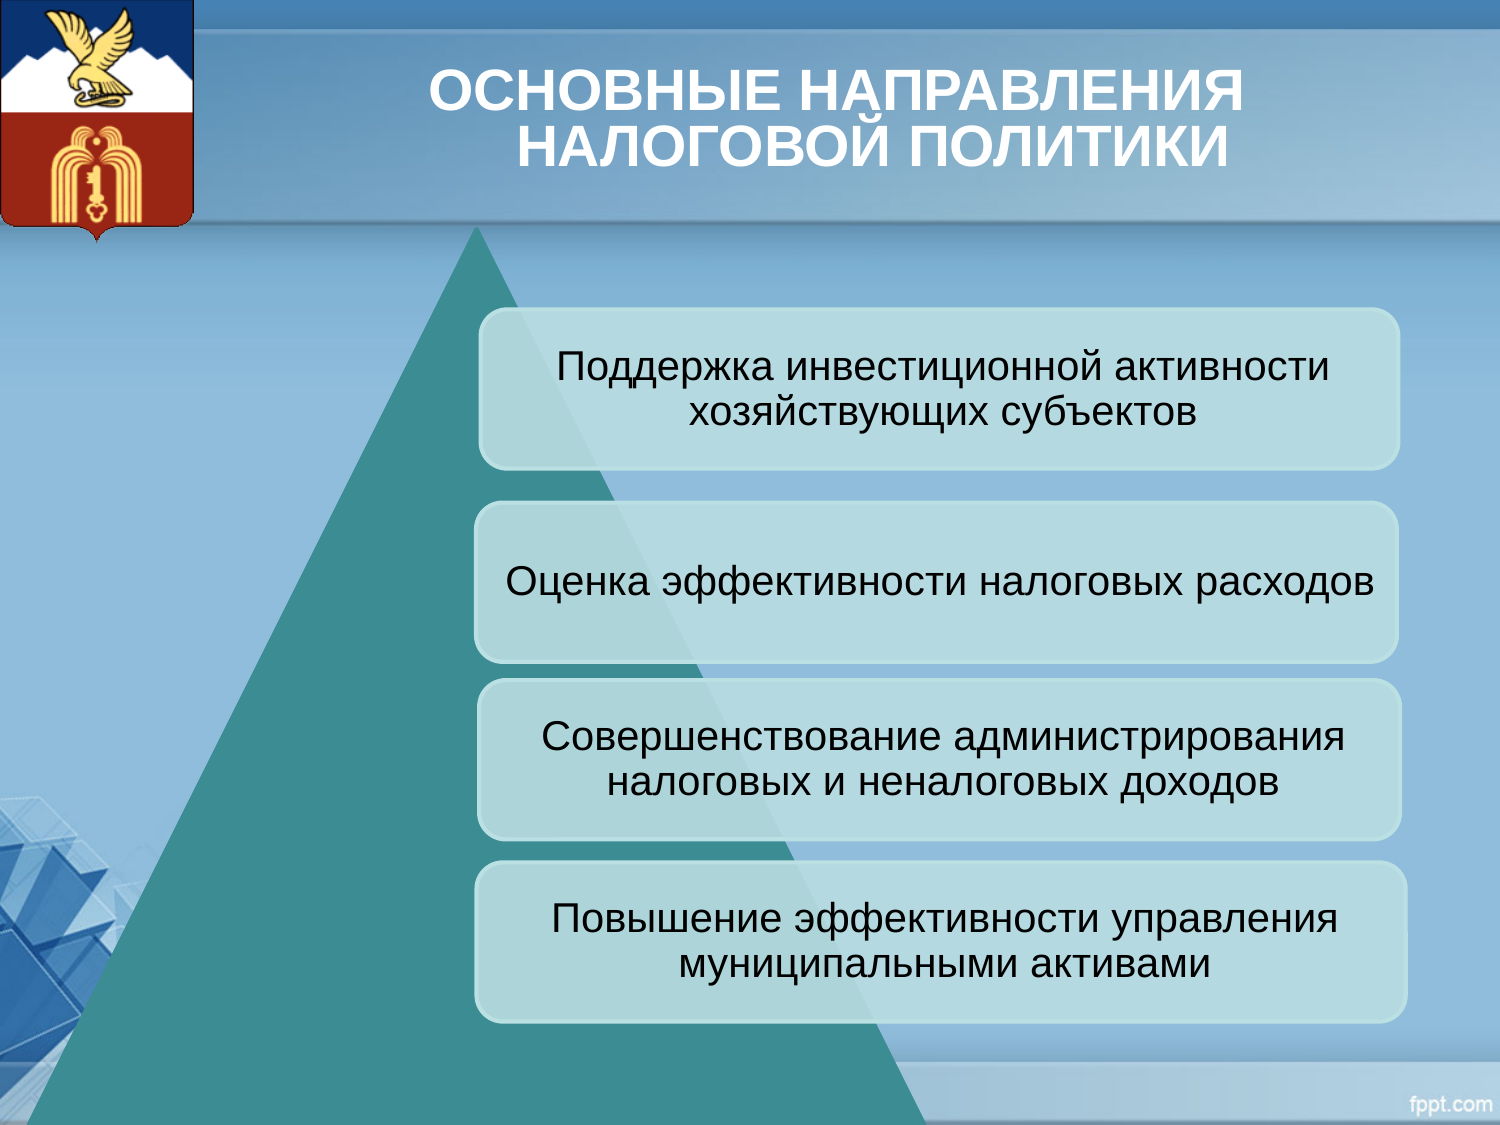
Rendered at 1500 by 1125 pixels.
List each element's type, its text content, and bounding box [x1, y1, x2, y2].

picture [0, 0, 1500, 228]
title ОСНОВНЫЕ НАПРАВЛЕНИЯ НАЛОГОВОЙ ПОЛИТИКИ [223, 27, 1450, 215]
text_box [0, 228, 1500, 1125]
